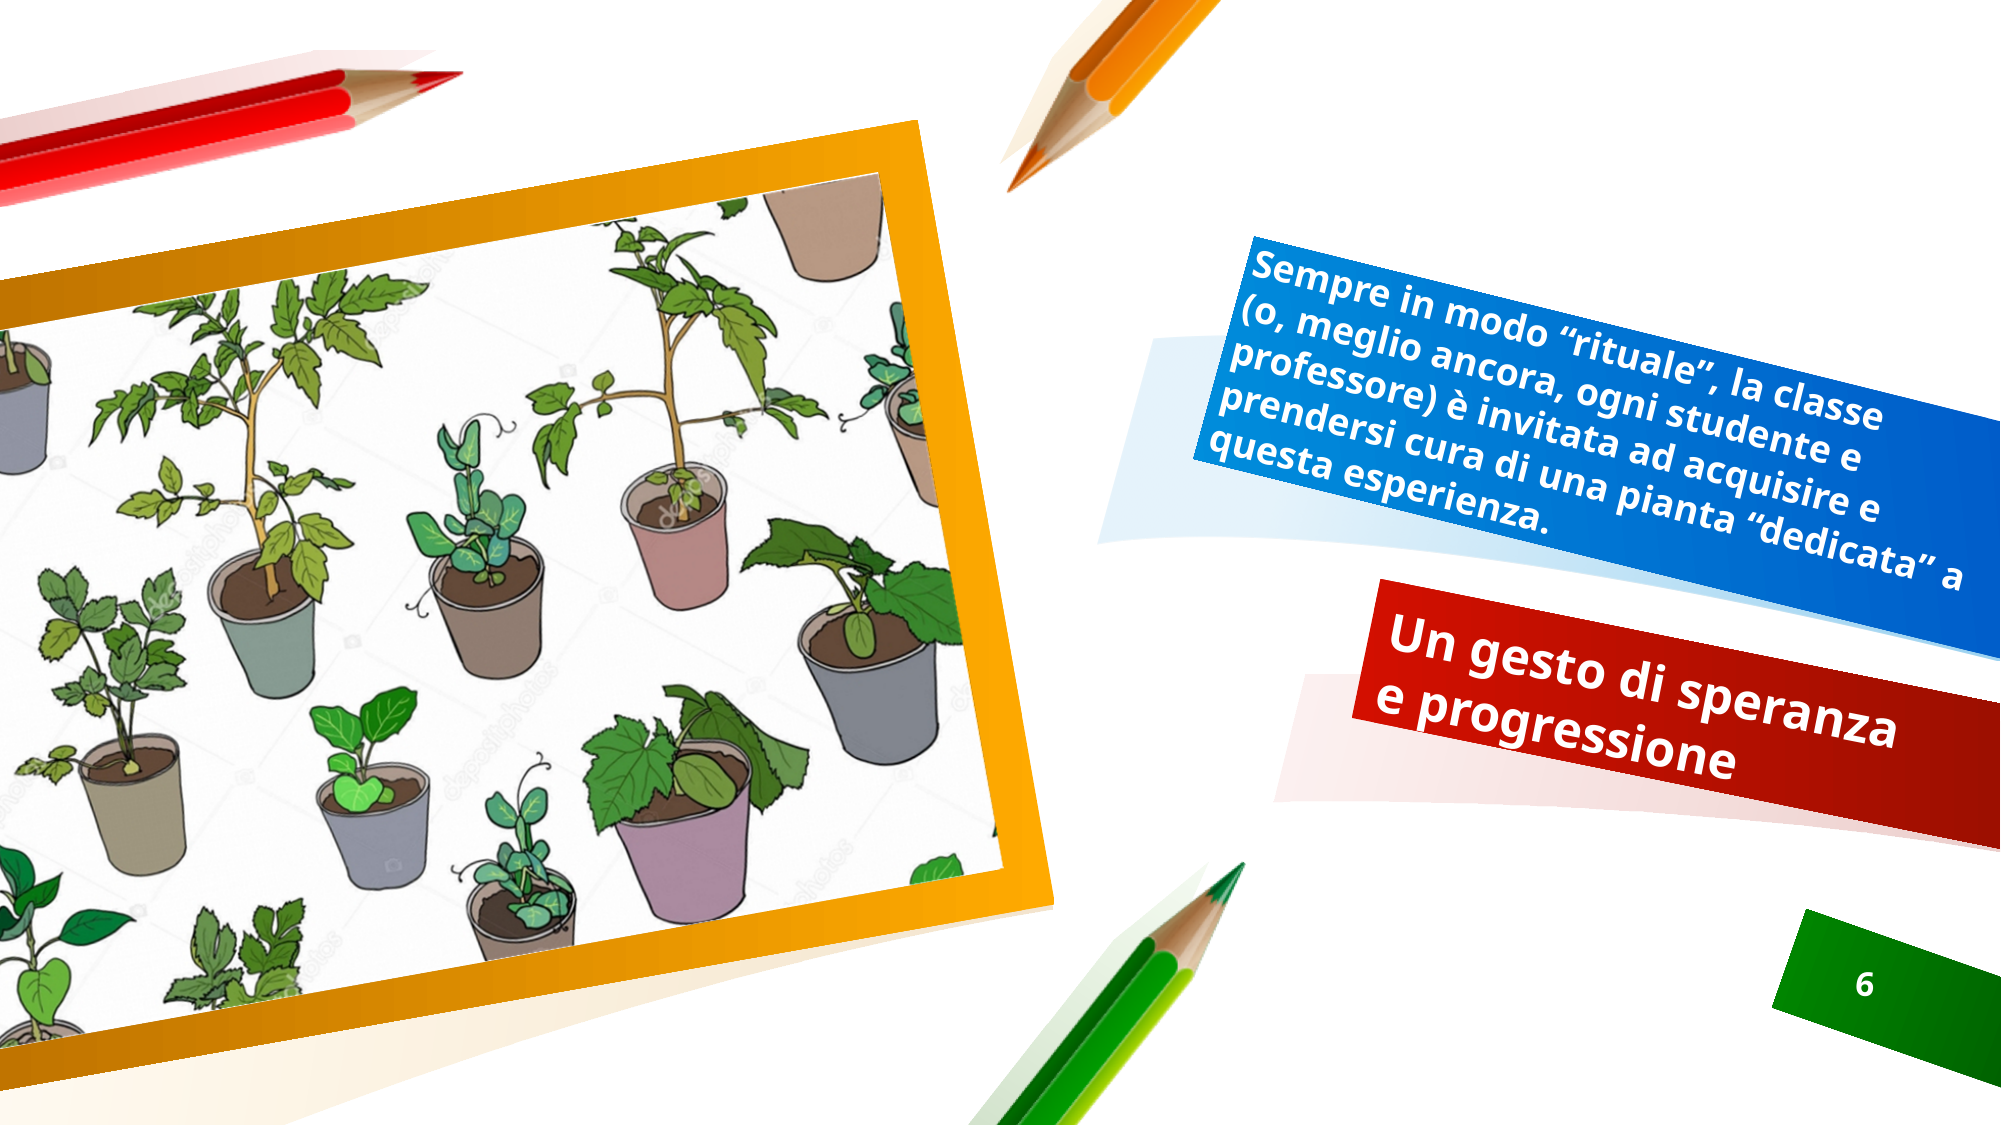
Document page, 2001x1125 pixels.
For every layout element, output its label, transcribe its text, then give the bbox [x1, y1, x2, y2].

title Sempre in modo “rituale”, la classe (o, meglio ancora, ogni studente e professore) è invitata ad acquisire e prendersi cura di una pianta “dedicata” a questa esperienza. [1190, 235, 2000, 654]
text_box 6 [1838, 953, 1949, 1023]
picture [1095, 333, 2000, 661]
picture [0, 0, 1269, 1125]
text_box [1772, 909, 2000, 1087]
picture [1648, 333, 2000, 421]
list Un gesto di speranza e progressione [1354, 585, 2000, 851]
